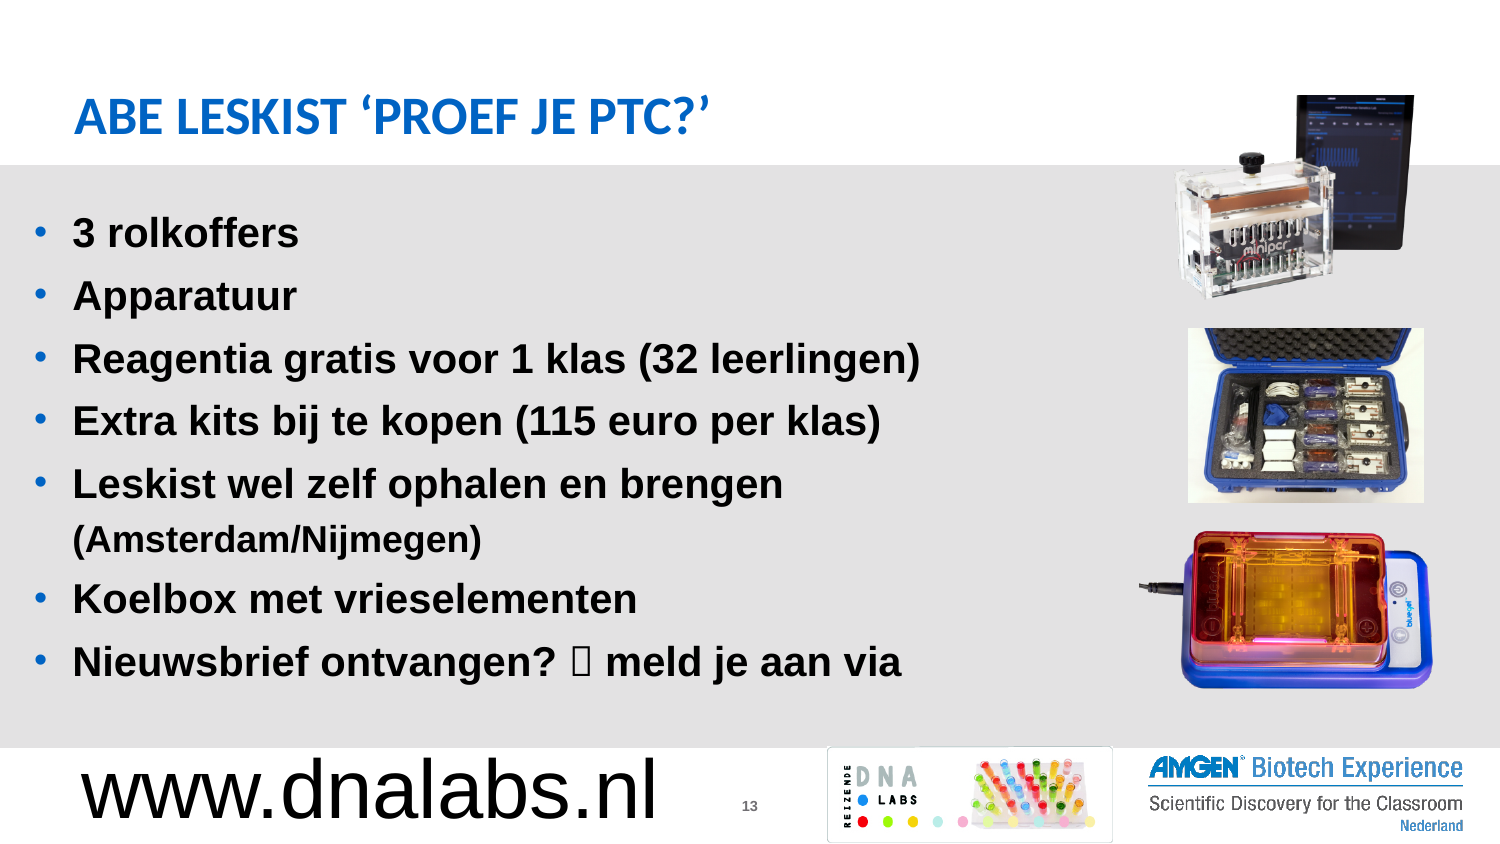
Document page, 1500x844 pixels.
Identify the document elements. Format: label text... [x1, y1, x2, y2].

picture [1139, 509, 1449, 716]
picture [1187, 327, 1424, 503]
list 3 rolkoffers Apparatuur Reagentia gratis voor 1 klas (32 leerlingen) Extra kits bij te kopen (115 euro per klas) Leskist wel zelf ophalen en brengen (Amsterdam/Nijmegen) Koelbox met vrieselementen Nieuwsbrief ontvangen?  meld je aan via [19, 198, 1400, 710]
picture [827, 746, 1113, 843]
text_box www.dnalabs.nl [28, 727, 750, 843]
picture [1123, 95, 1433, 302]
picture [1148, 755, 1463, 831]
title ABE Leskist ‘Proef je PTC?’ [59, 72, 1441, 153]
